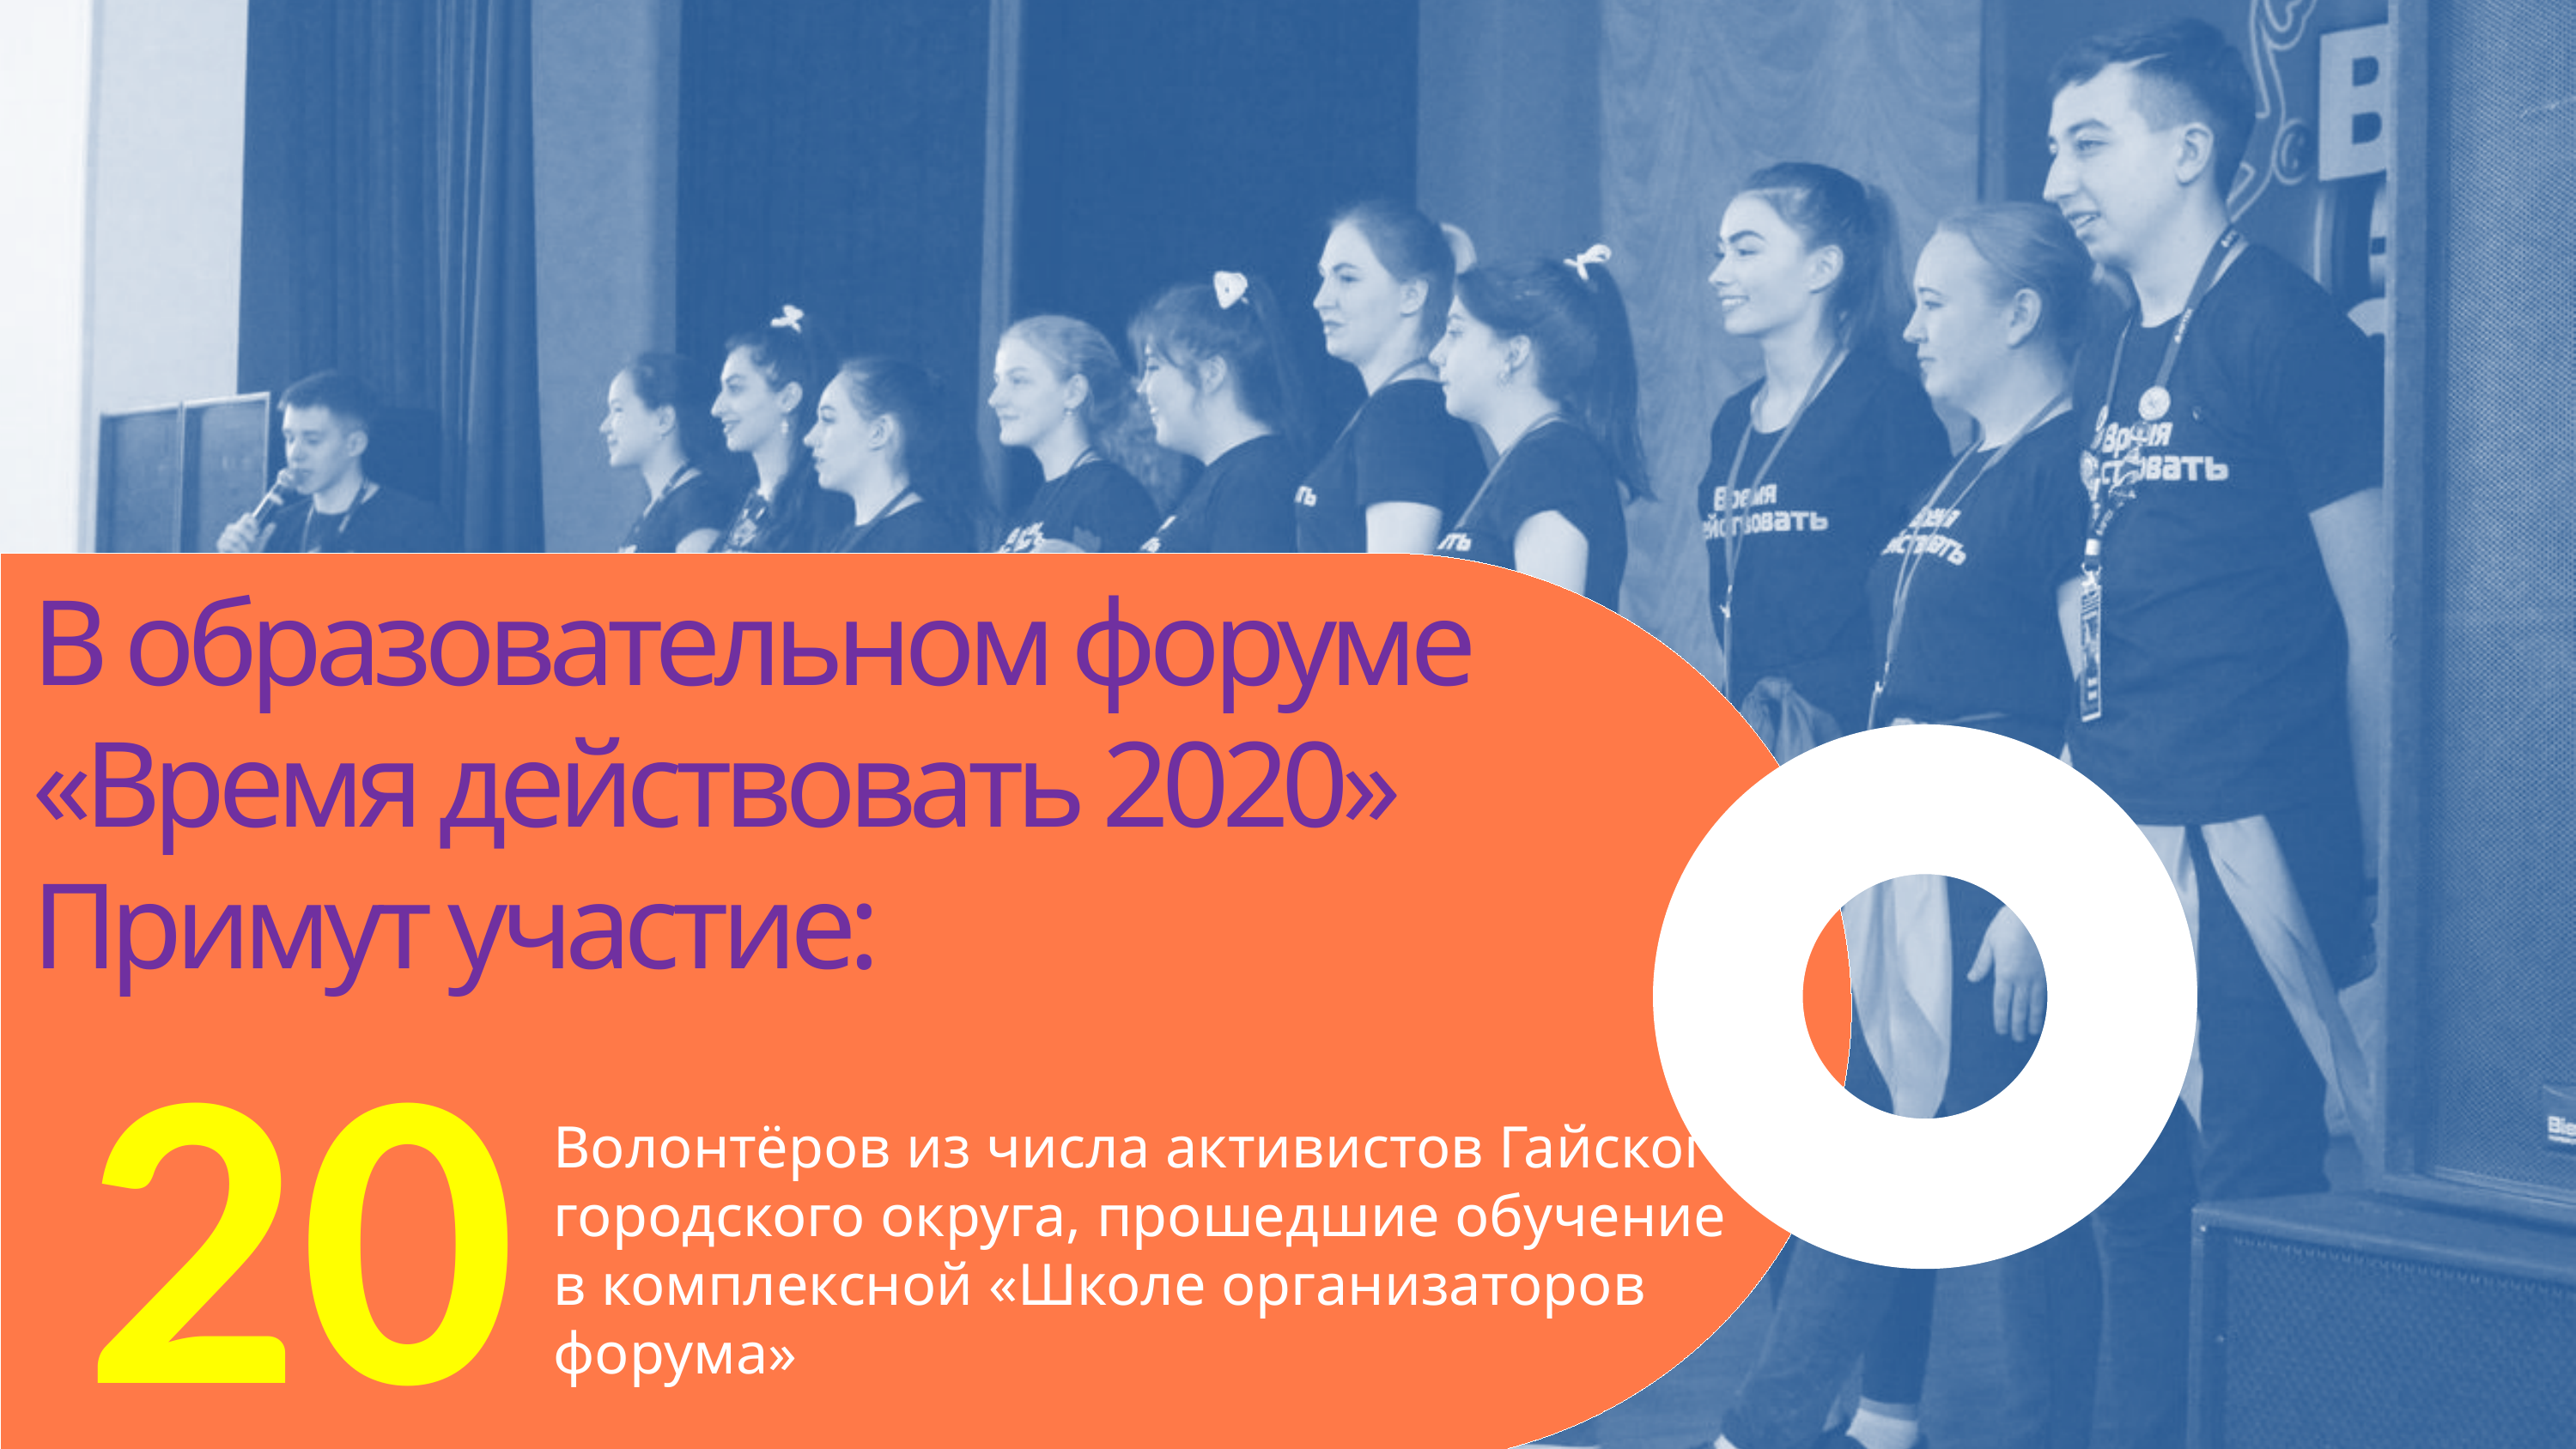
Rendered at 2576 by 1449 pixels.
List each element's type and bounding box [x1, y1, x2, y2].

picture [0, 0, 2576, 1449]
text_box [469, 82, 1382, 1449]
text_box [1652, 724, 2198, 1270]
